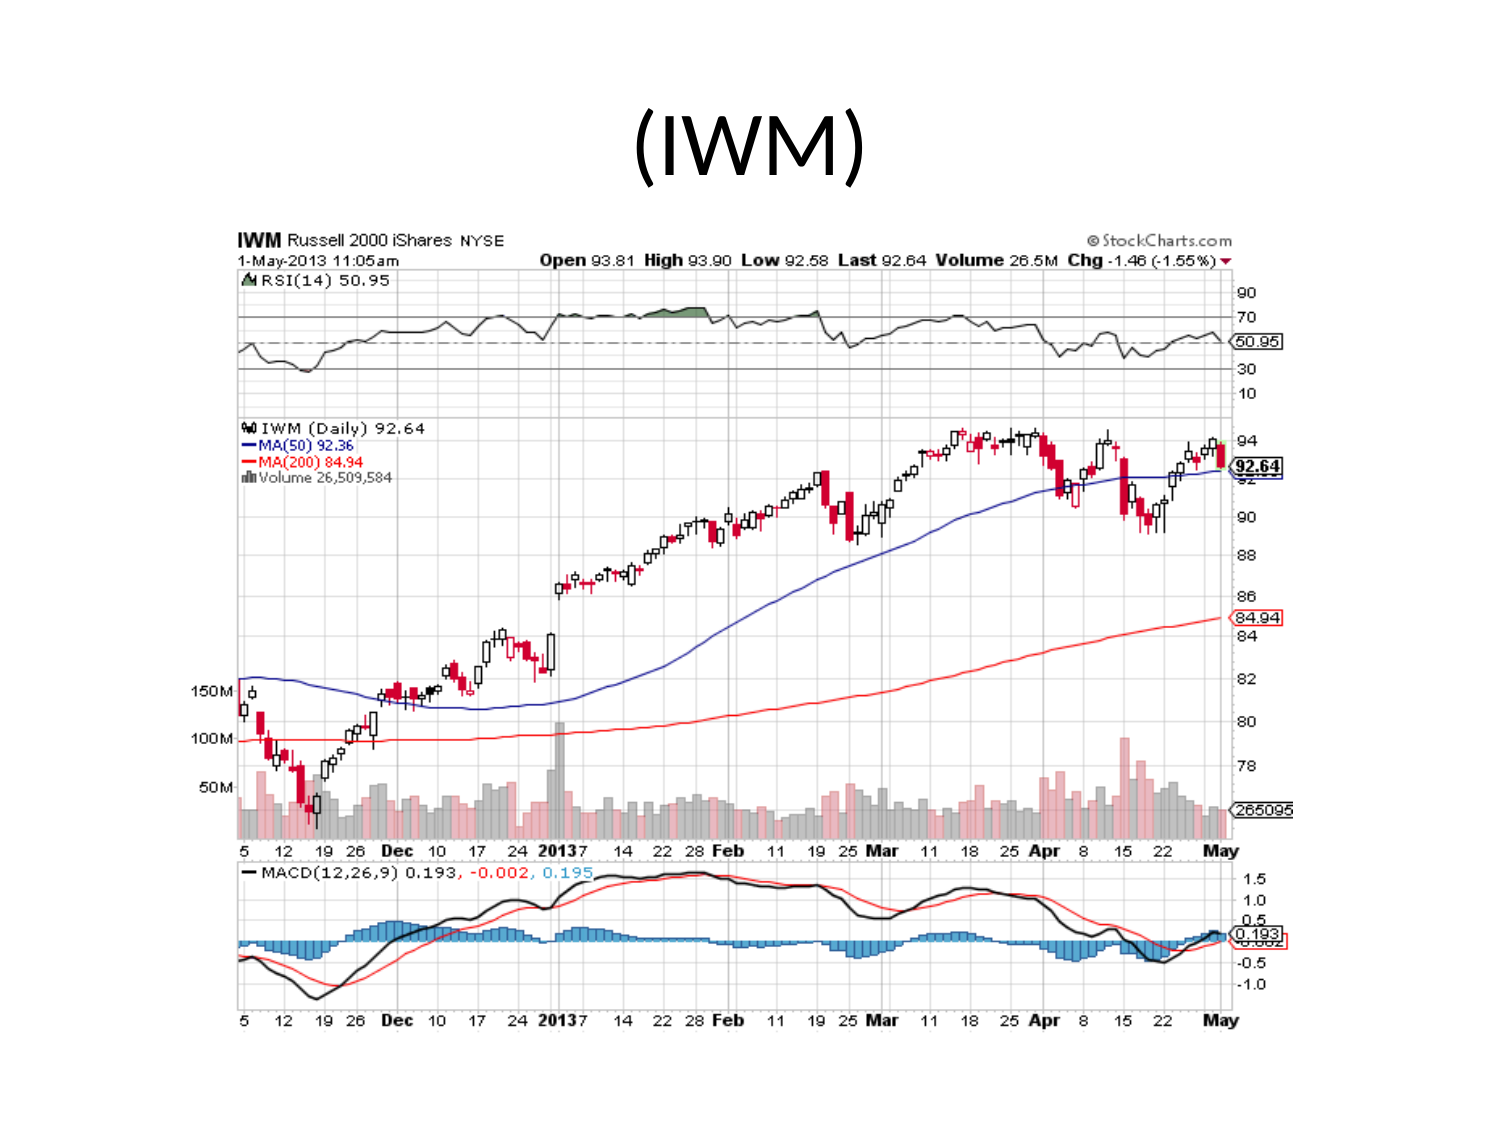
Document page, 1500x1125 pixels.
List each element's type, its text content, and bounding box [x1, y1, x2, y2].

title (IWM) [74, 44, 1426, 120]
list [74, 120, 1426, 1125]
